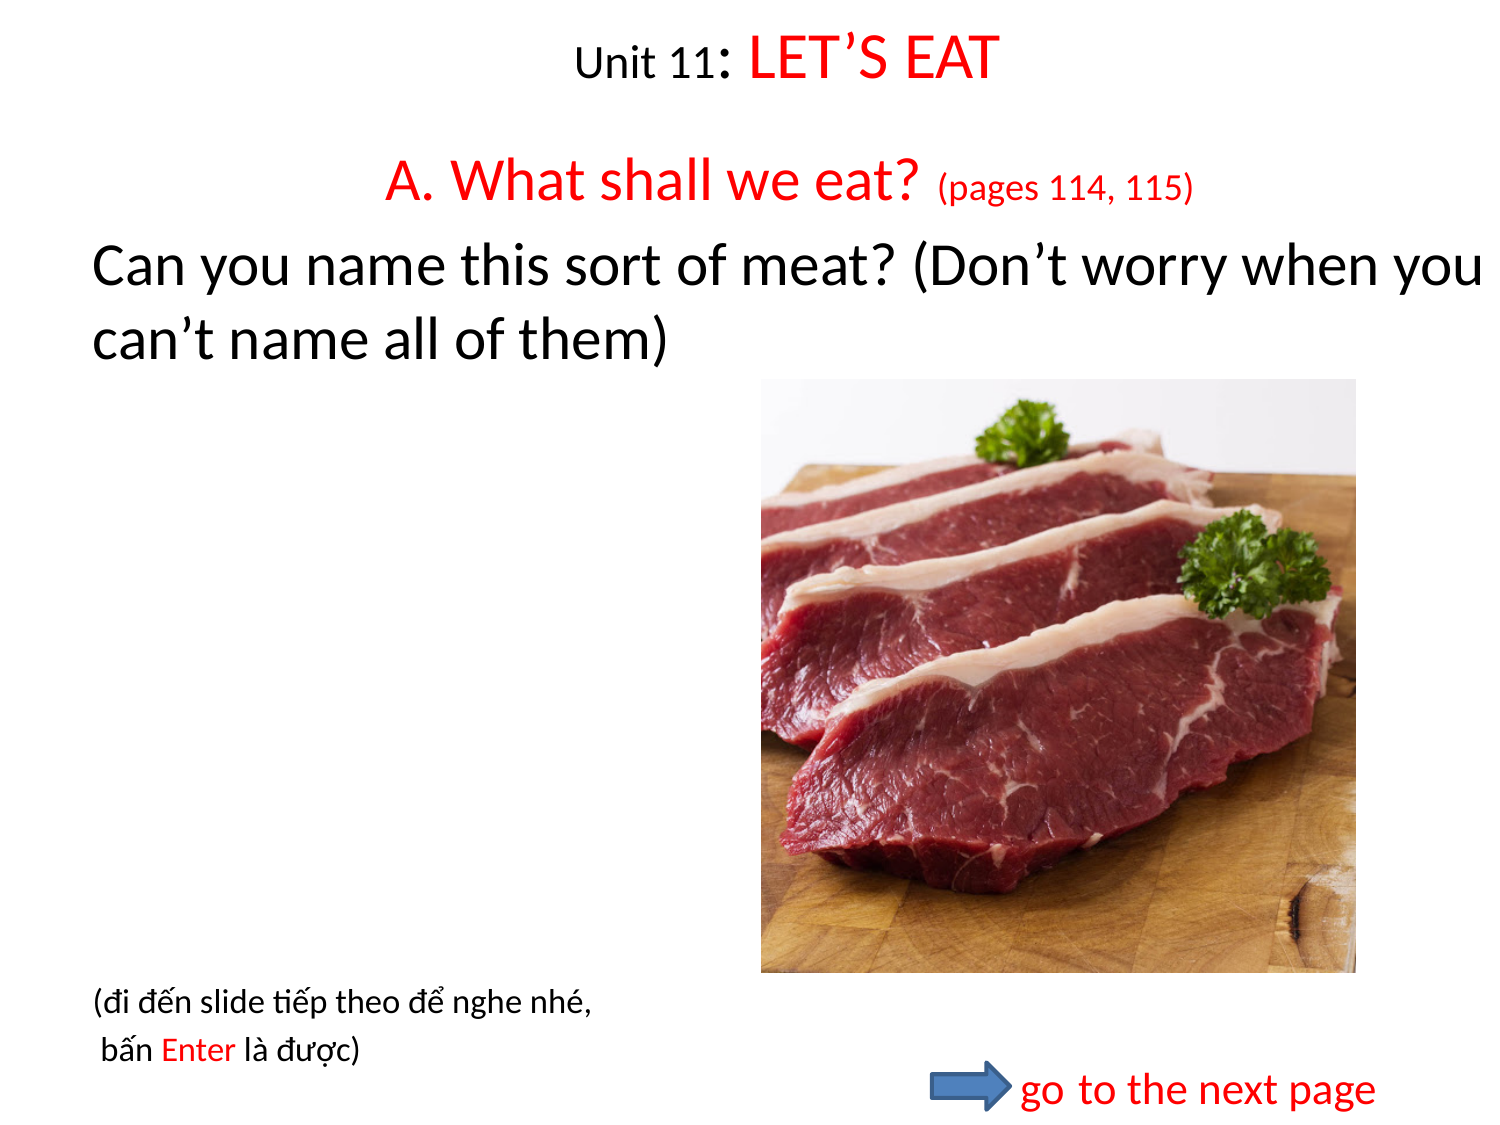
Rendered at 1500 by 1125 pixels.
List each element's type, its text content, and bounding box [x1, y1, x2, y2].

subtitle A. What shall we eat? (pages 114, 115) Can you name this sort of meat? (Don’t worry when you can’t name all of them) (đi đến slide tiếp theo để nghe nhé, bấn Enter là được) [77, 131, 1500, 1082]
picture [761, 378, 1356, 974]
text_box go to the next page [774, 1037, 1448, 1125]
text_box [929, 1060, 1013, 1112]
title Unit 11: LET’S EAT [75, 5, 1500, 100]
